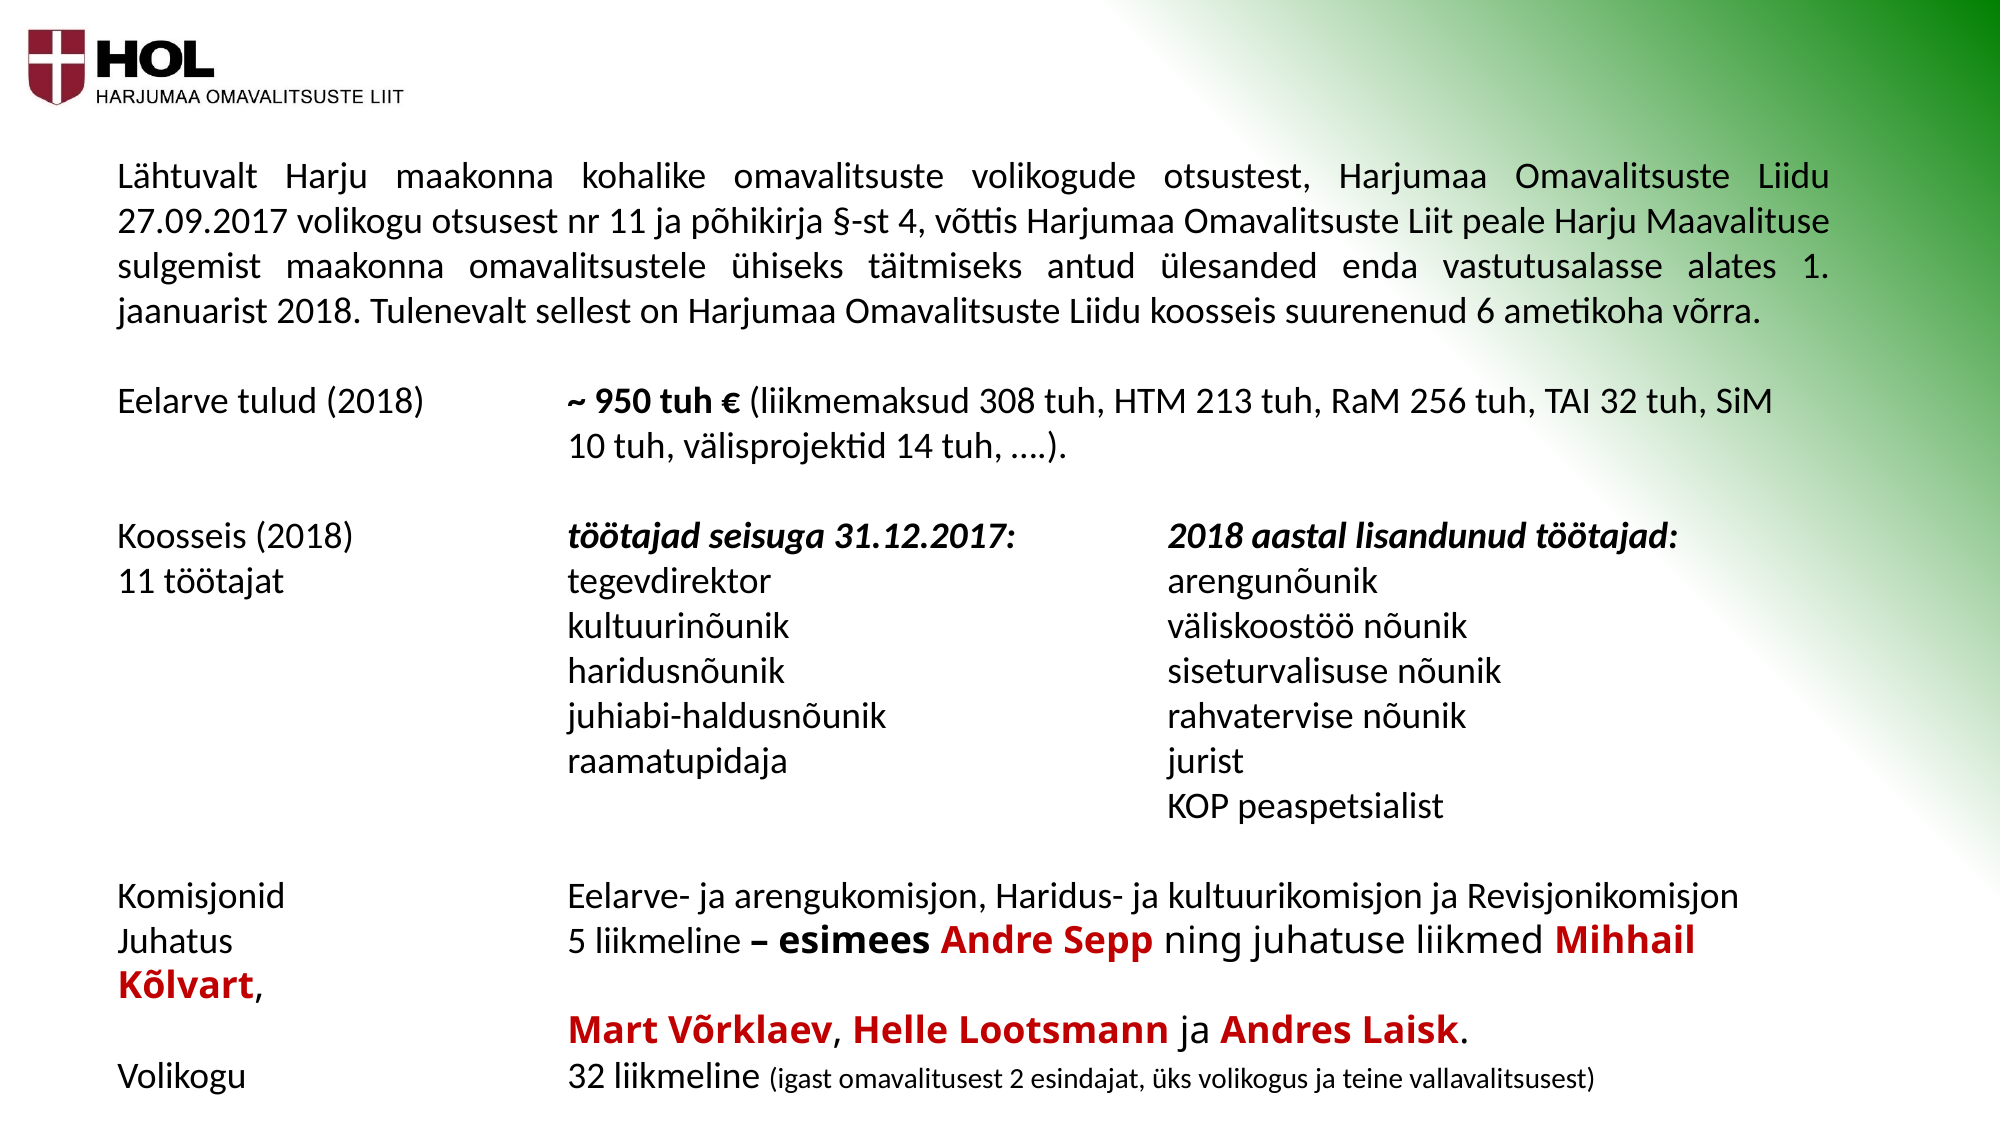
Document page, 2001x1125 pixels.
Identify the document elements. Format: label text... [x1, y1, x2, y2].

text_box Lähtuvalt Harju maakonna kohalike omavalitsuste volikogude otsustest, Harjumaa Omavalitsuste Liidu 27.09.2017 volikogu otsusest nr 11 ja põhikirja §-st 4, võttis Harjumaa Omavalitsuste Liit peale Harju Maavalituse sulgemist maakonna omavalitsustele ühiseks täitmiseks antud ülesanded enda vastutusalasse alates 1. jaanuarist 2018. Tulenevalt sellest on Harjumaa Omavalitsuste Liidu koosseis suurenenud 6 ametikoha võrra. Eelarve tulud (2018) ~ 950 tuh € (liikmemaksud 308 tuh, HTM 213 tuh, RaM 256 tuh, TAI 32 tuh, SiM 10 tuh, välisprojektid 14 tuh, ….). Koosseis (2018) töötajad seisuga 31.12.2017: 2018 aastal lisandunud töötajad: 11 töötajat tegevdirektor arengunõunik kultuurinõunik väliskoostöö nõunik haridusnõunik siseturvalisuse nõunik juhiabi-haldusnõunik rahvatervise nõunik raamatupidaja jurist KOP peaspetsialist Komisjonid Eelarve- ja arengukomisjon, Haridus- ja kultuurikomisjon ja Revisjonikomisjon Juhatus 5 liikmeline – esimees Andre Sepp ning juhatuse liikmed Mihhail Kõlvart, Mart Võrklaev, Helle Lootsmann ja Andres Laisk. Volikogu 32 liikmeline (igast omavalitusest 2 esindajat, üks volikogus ja teine vallavalitsusest) [102, 144, 1847, 1125]
picture [26, 18, 406, 109]
